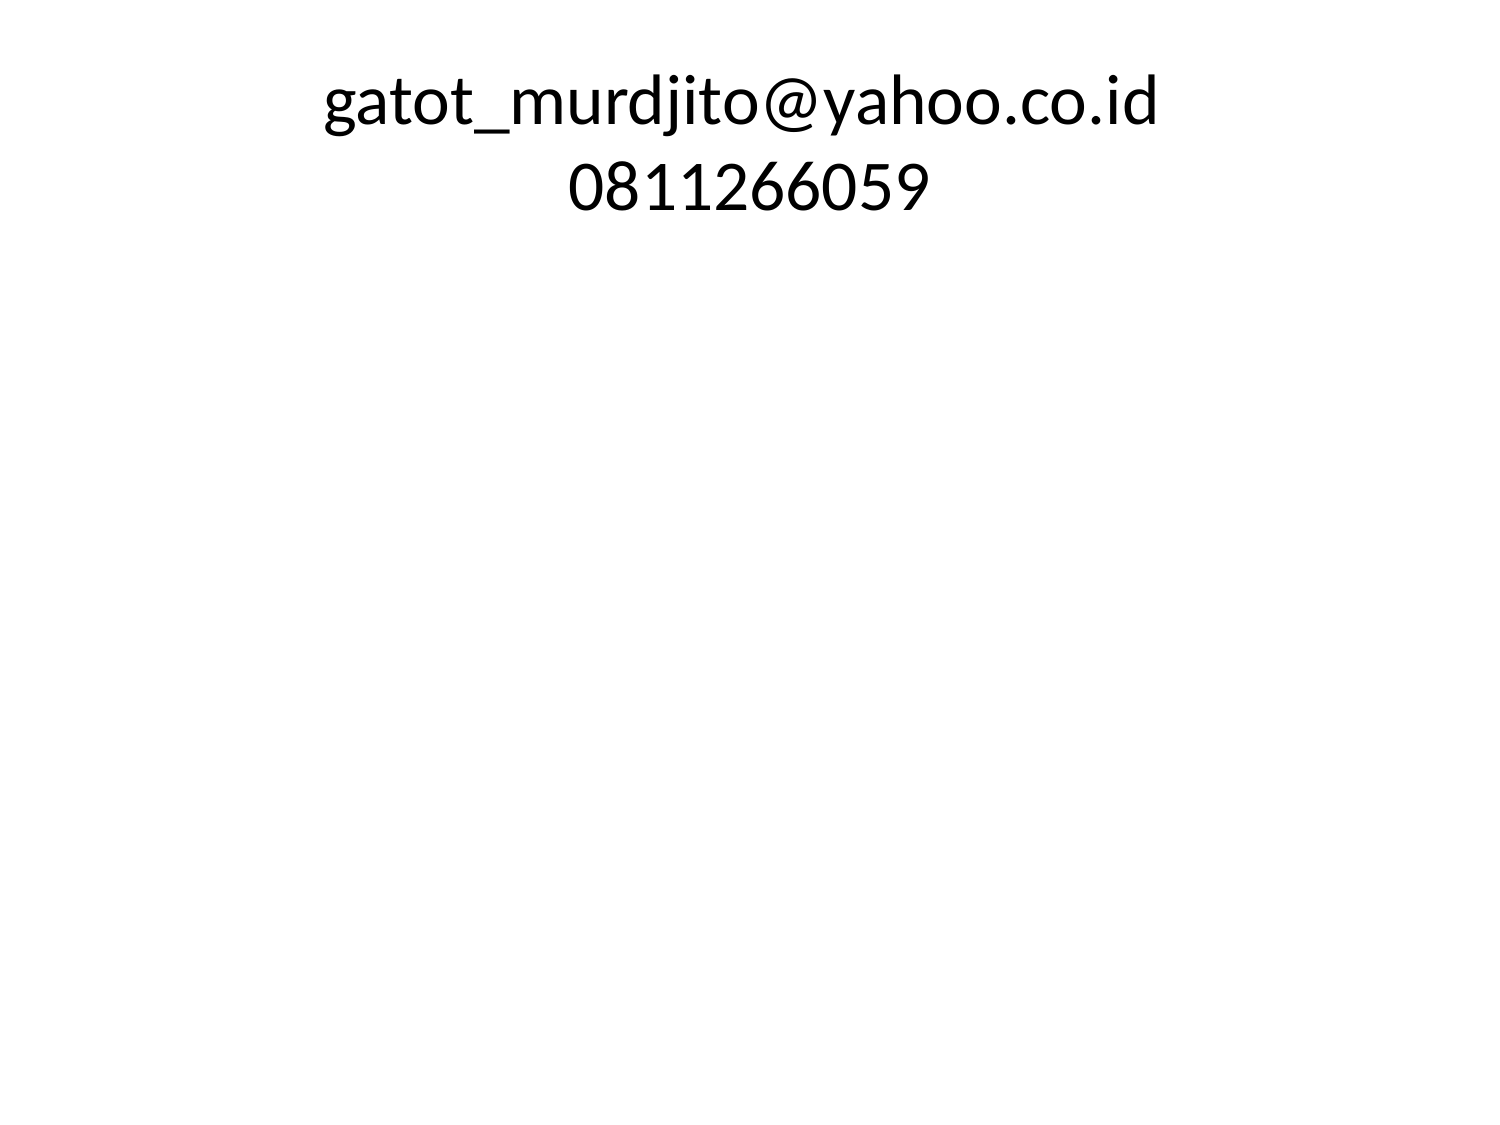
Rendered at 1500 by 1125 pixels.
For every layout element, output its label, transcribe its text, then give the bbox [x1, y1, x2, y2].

title gatot_murdjito@yahoo.co.id 0811266059 [75, 45, 1425, 233]
